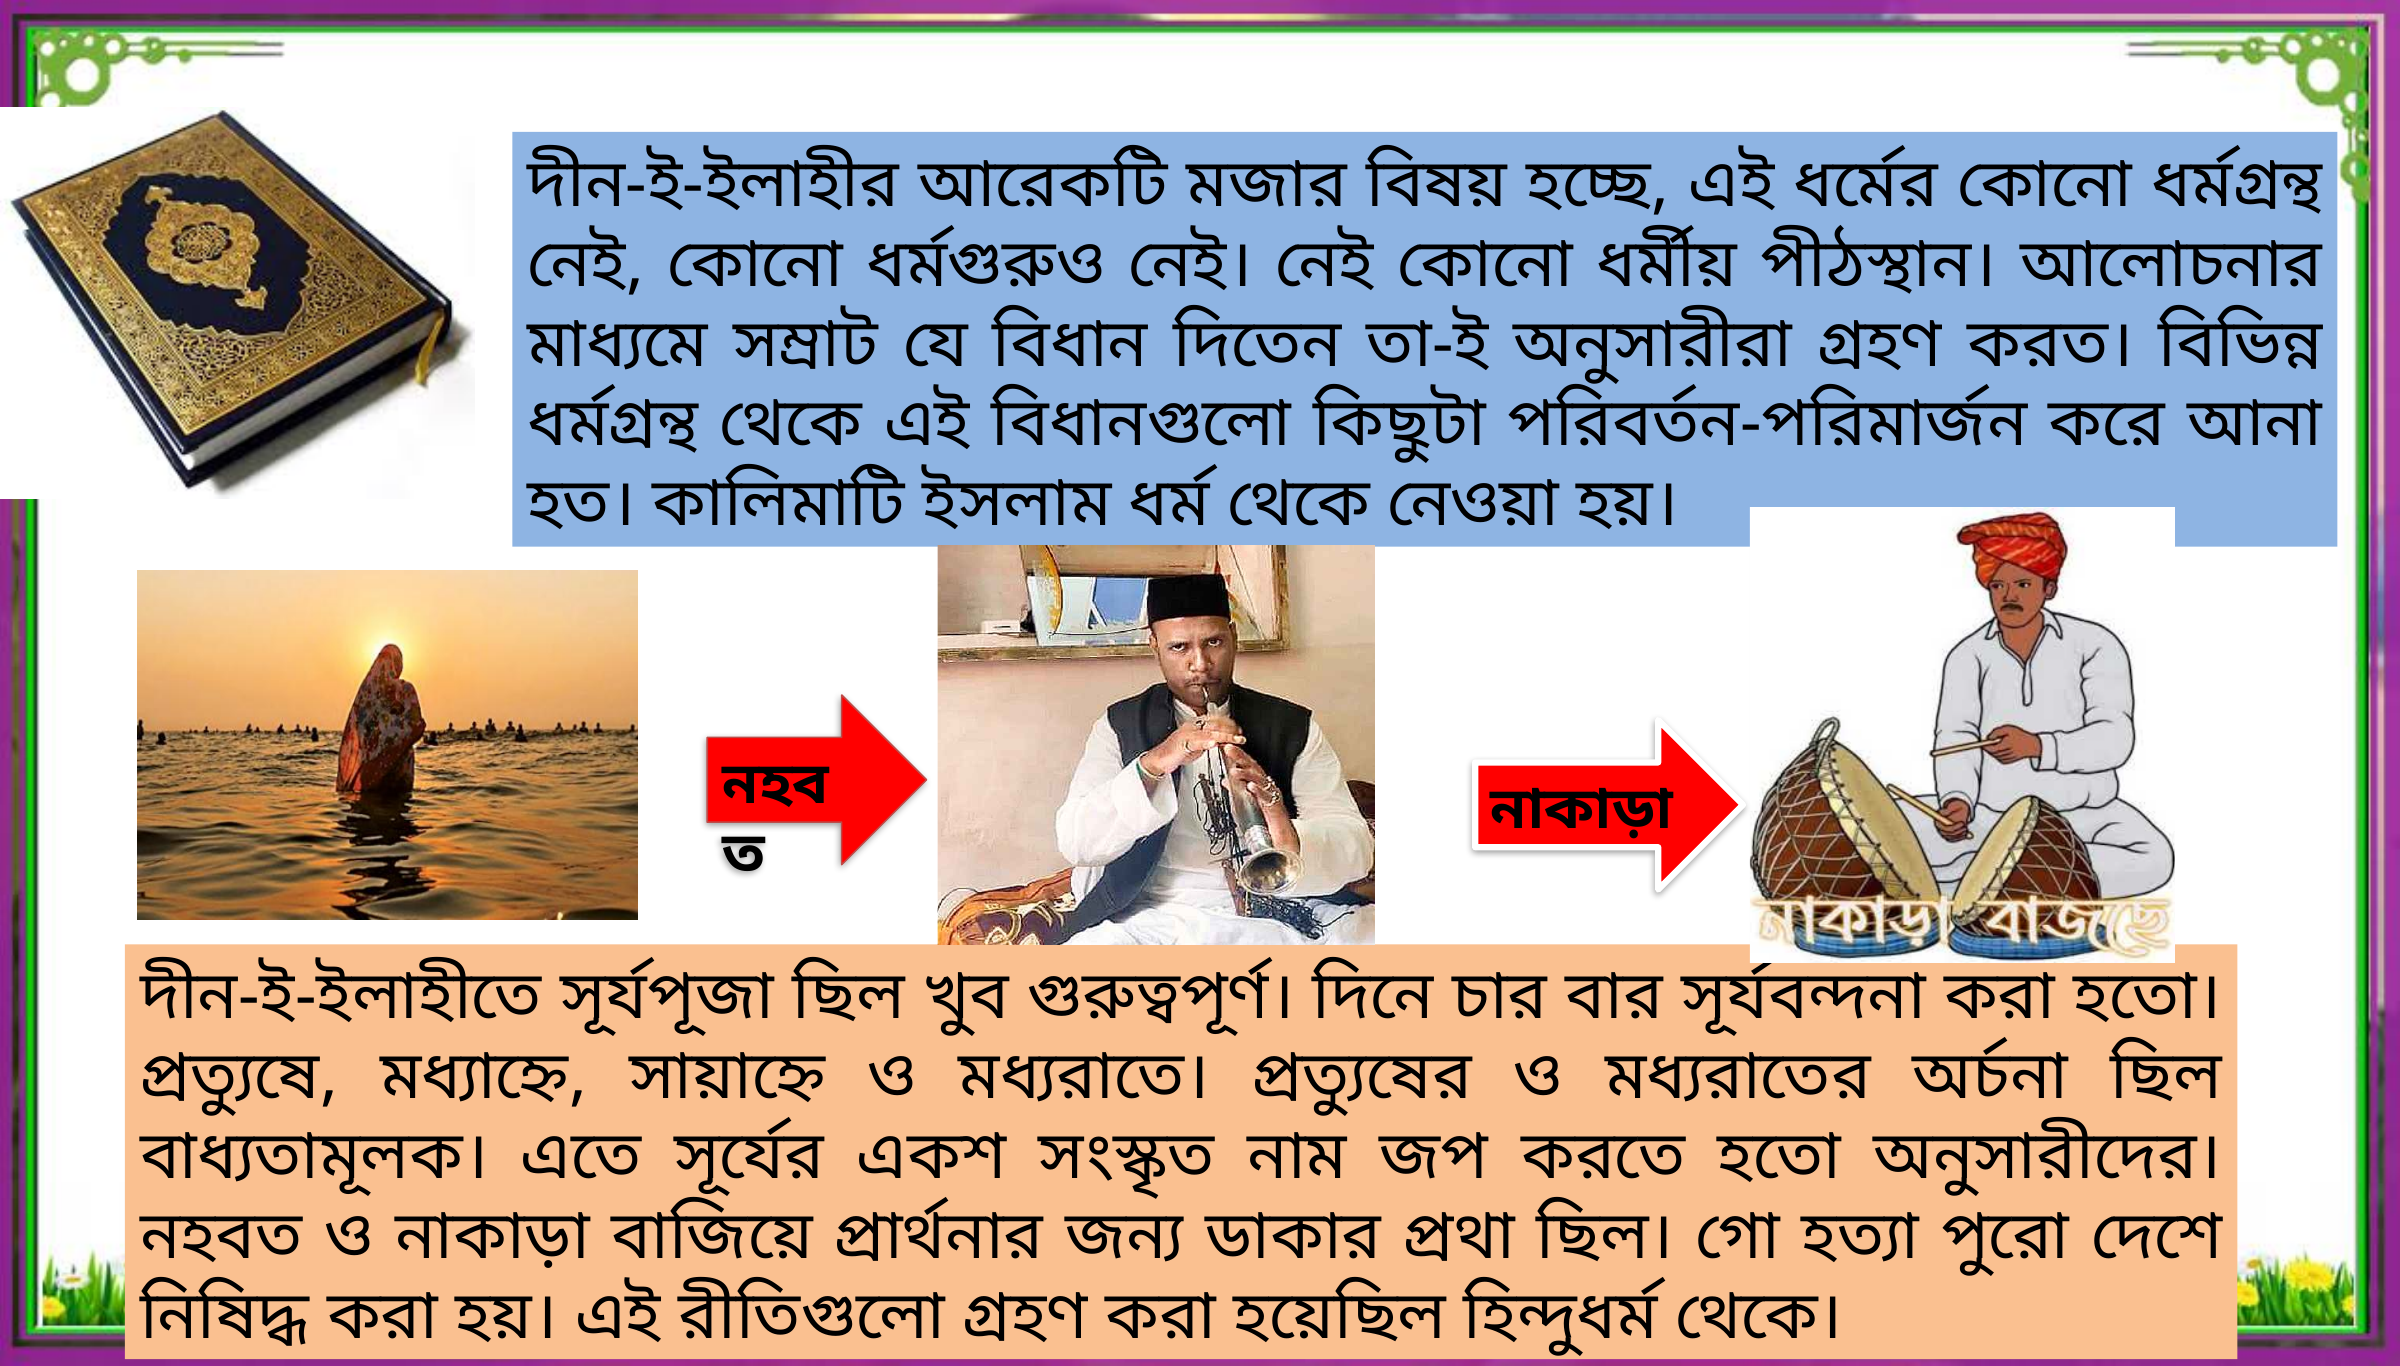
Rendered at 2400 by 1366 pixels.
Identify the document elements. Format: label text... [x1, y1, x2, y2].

text_box নাকাড়া [1472, 717, 1744, 893]
text_box নহবত [706, 694, 928, 866]
text_box দীন-ই-ইলাহীর আরেকটি মজার বিষয় হচ্ছে, এই ধর্মের কোনো ধর্মগ্রন্থ নেই, কোনো ধর্মগুরুও নেই। নেই কোনো ধর্মীয় পীঠস্থান। আলোচনার মাধ্যমে সম্রাট যে বিধান দিতেন তা-ই অনুসারীরা গ্রহণ করত। বিভিন্ন ধর্মগ্রন্থ থেকে এই বিধানগুলো কিছুটা পরিবর্তন-পরিমার্জন করে আনা হত। কালিমাটি ইসলাম ধর্ম থেকে নেওয়া হয়। [512, 131, 2338, 547]
text_box দীন-ই-ইলাহীতে সূর্যপূজা ছিল খুব গুরুত্বপূর্ণ। দিনে চার বার সূর্যবন্দনা করা হতো। প্রত্যুষে, মধ্যাহ্নে, সায়াহ্নে ও মধ্যরাতে। প্রত্যুষের ও মধ্যরাতের অর্চনা ছিল বাধ্যতামূলক। এতে সূর্যের একশ সংস্কৃত নাম জপ করতে হতো অনুসারীদের। নহবত ও নাকাড়া বাজিয়ে প্রার্থনার জন্য ডাকার প্রথা ছিল। গো হত্যা পুরো দেশে নিষিদ্ধ করা হয়। এই রীতিগুলো গ্রহণ করা হয়েছিল হিন্দুধর্ম থেকে। [124, 944, 2238, 1360]
picture [0, 0, 2400, 1366]
